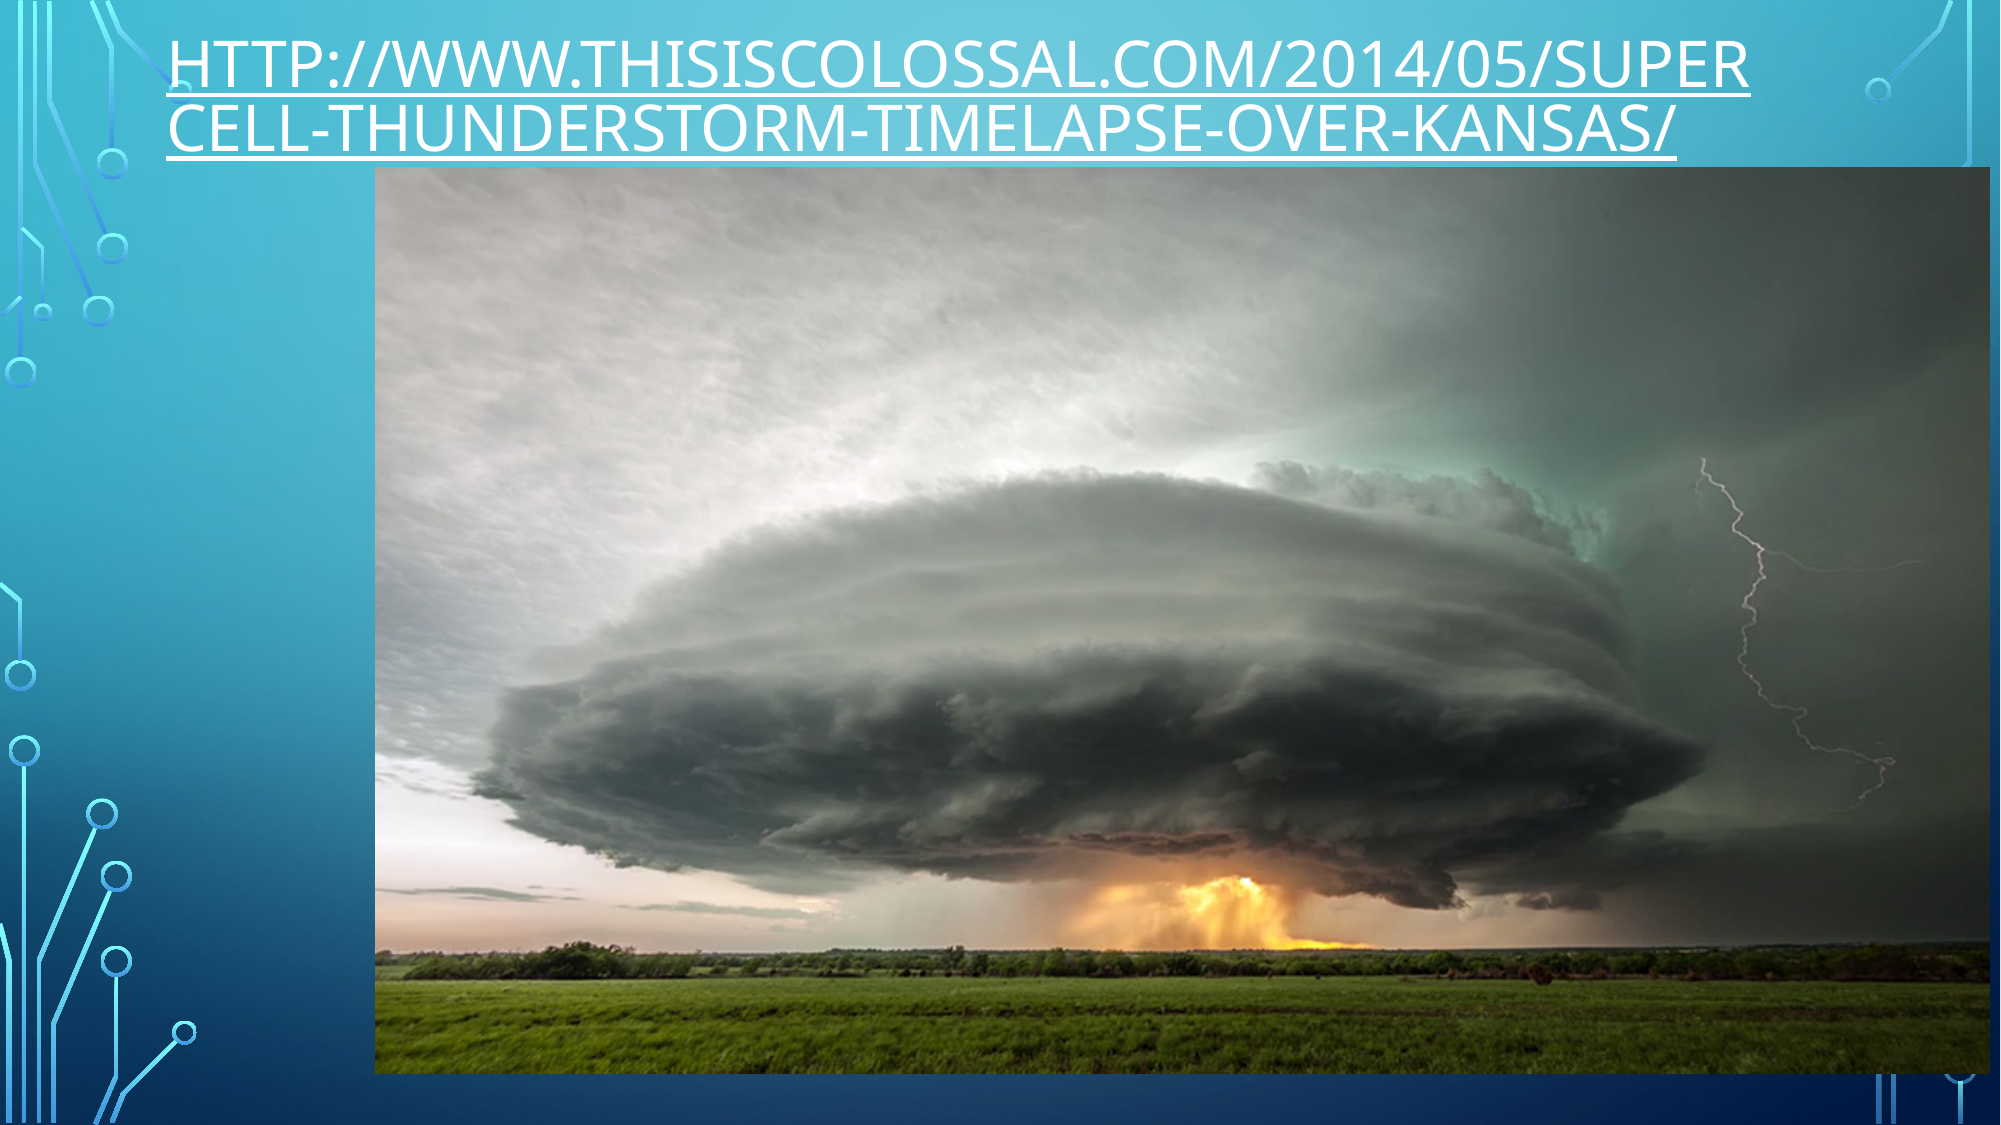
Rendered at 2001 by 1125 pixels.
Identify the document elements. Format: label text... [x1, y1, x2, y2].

title http://www.thisiscolossal.com/2014/05/supercell-thunderstorm-timelapse-over-kansas/ [151, 16, 1777, 259]
picture [375, 167, 1990, 1074]
